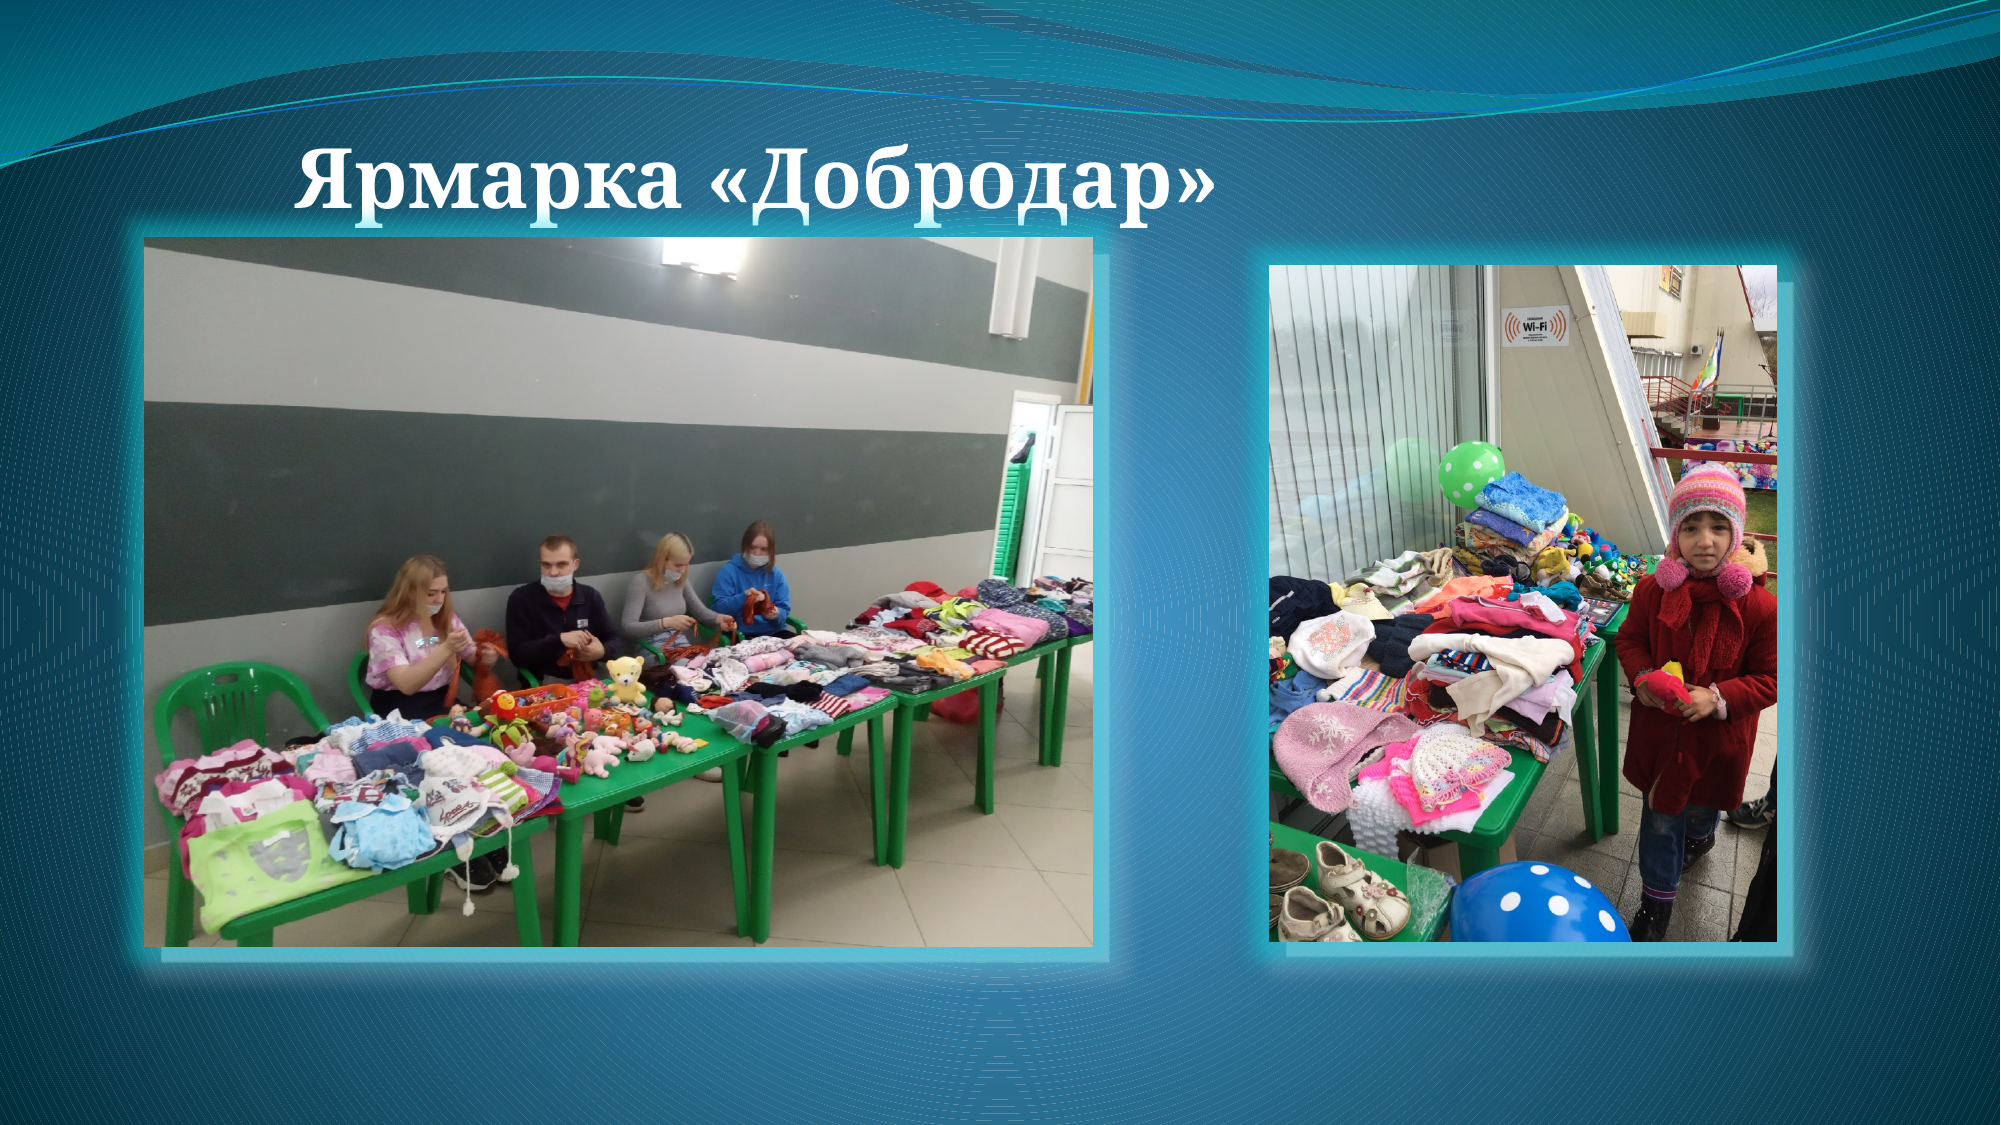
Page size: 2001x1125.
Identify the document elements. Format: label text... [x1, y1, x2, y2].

text_box Ярмарка «Добродар» ​ [280, 118, 1359, 333]
picture [1269, 265, 1777, 942]
picture [144, 237, 1094, 947]
